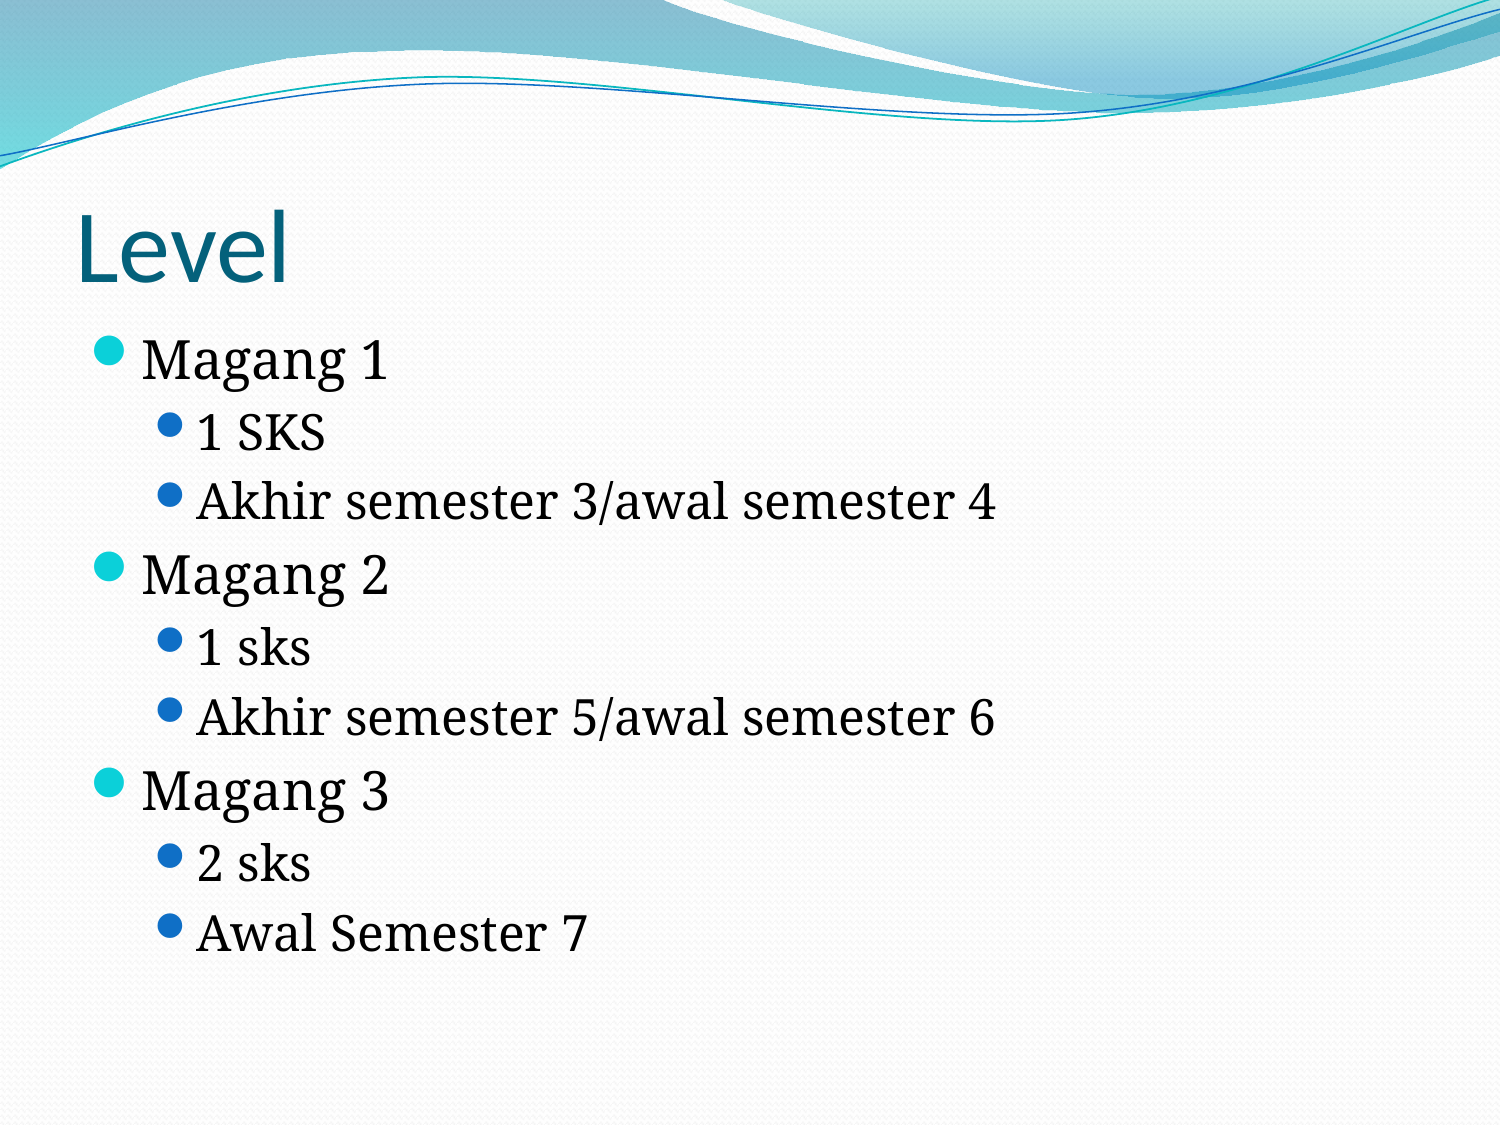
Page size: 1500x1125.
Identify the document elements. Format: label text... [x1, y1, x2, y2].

title Level [75, 115, 1425, 303]
list Magang 1 1 SKS Akhir semester 3/awal semester 4 Magang 2 1 sks Akhir semester 5/awal semester 6 Magang 3 2 sks Awal Semester 7 [75, 317, 1425, 1038]
